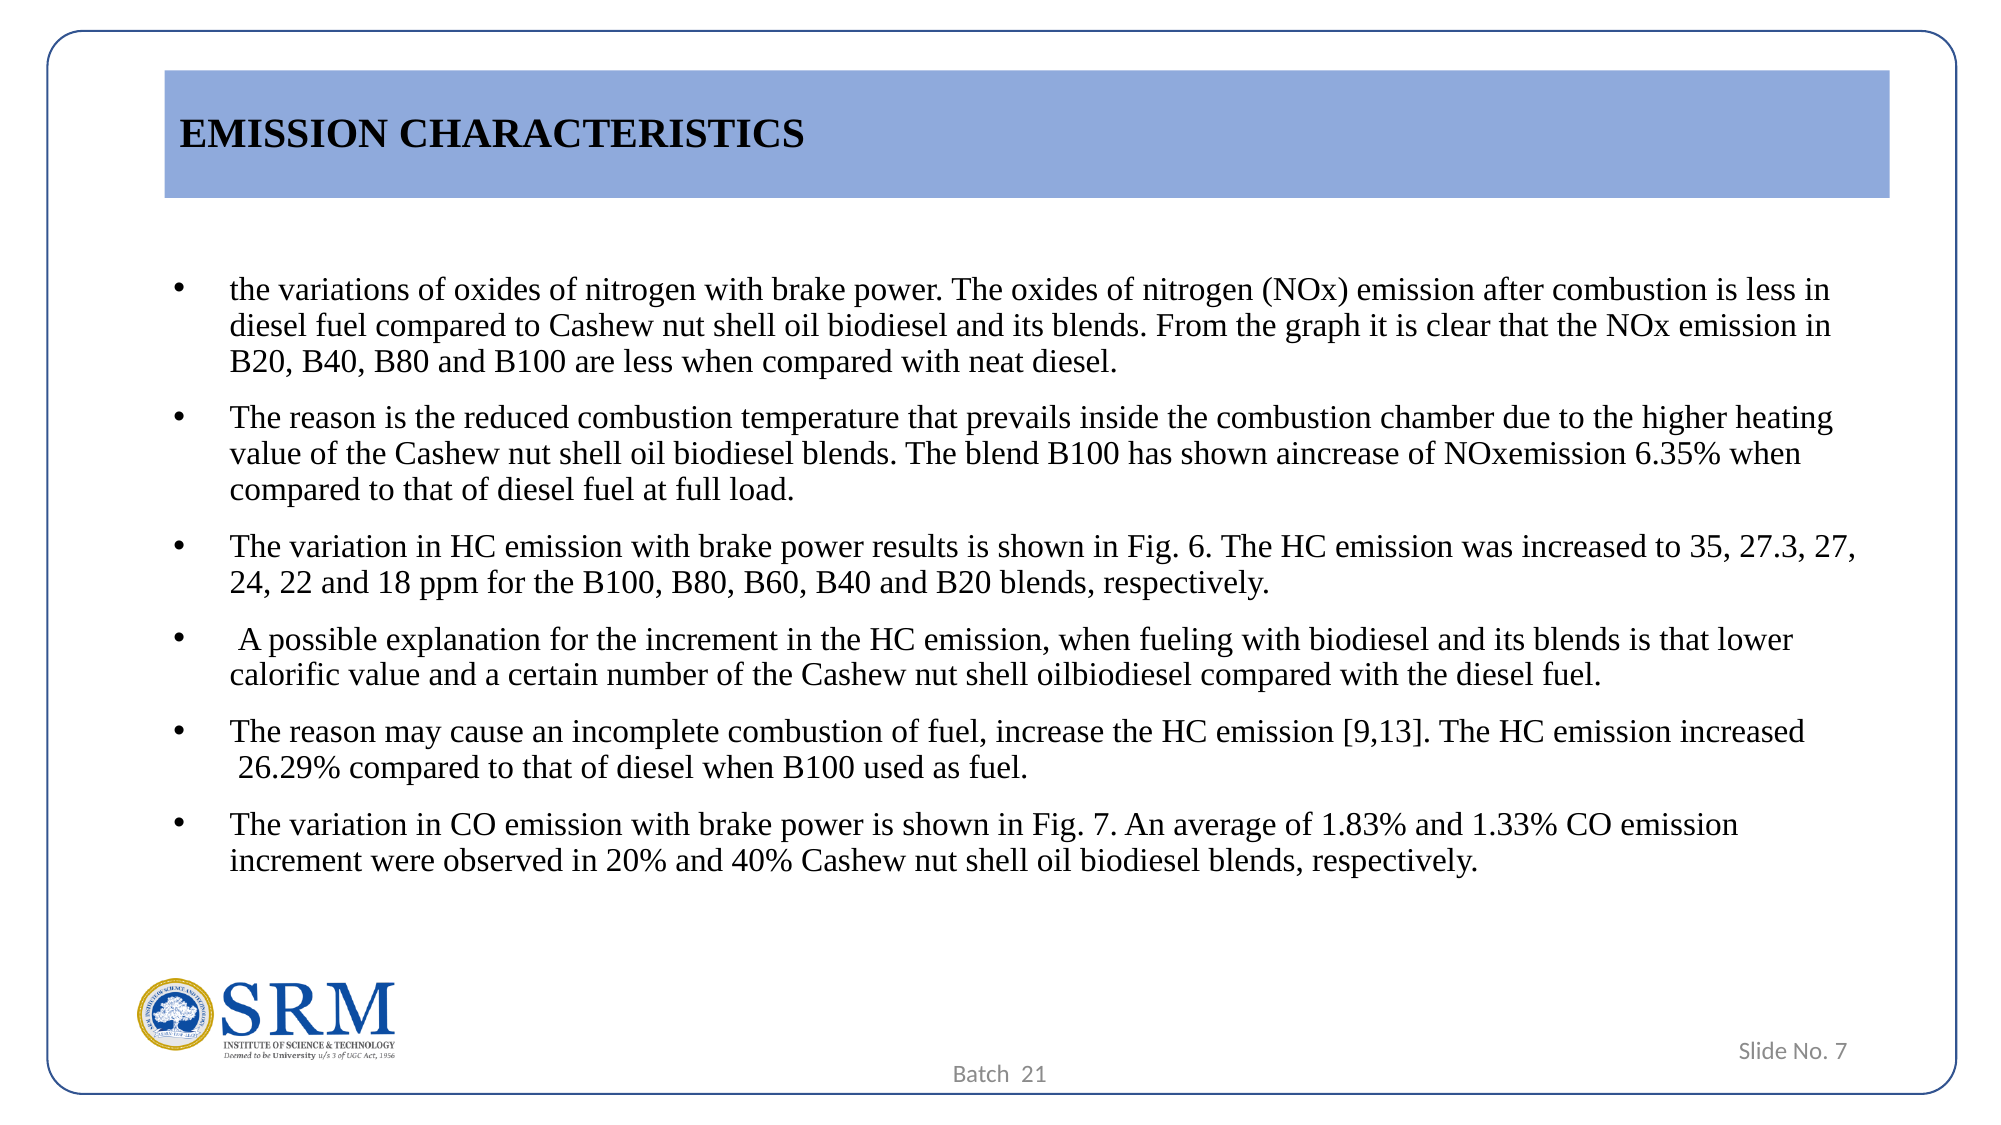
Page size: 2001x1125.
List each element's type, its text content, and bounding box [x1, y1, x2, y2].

text_box [46, 29, 1958, 1095]
footer Batch 21 [662, 1095, 1338, 1103]
